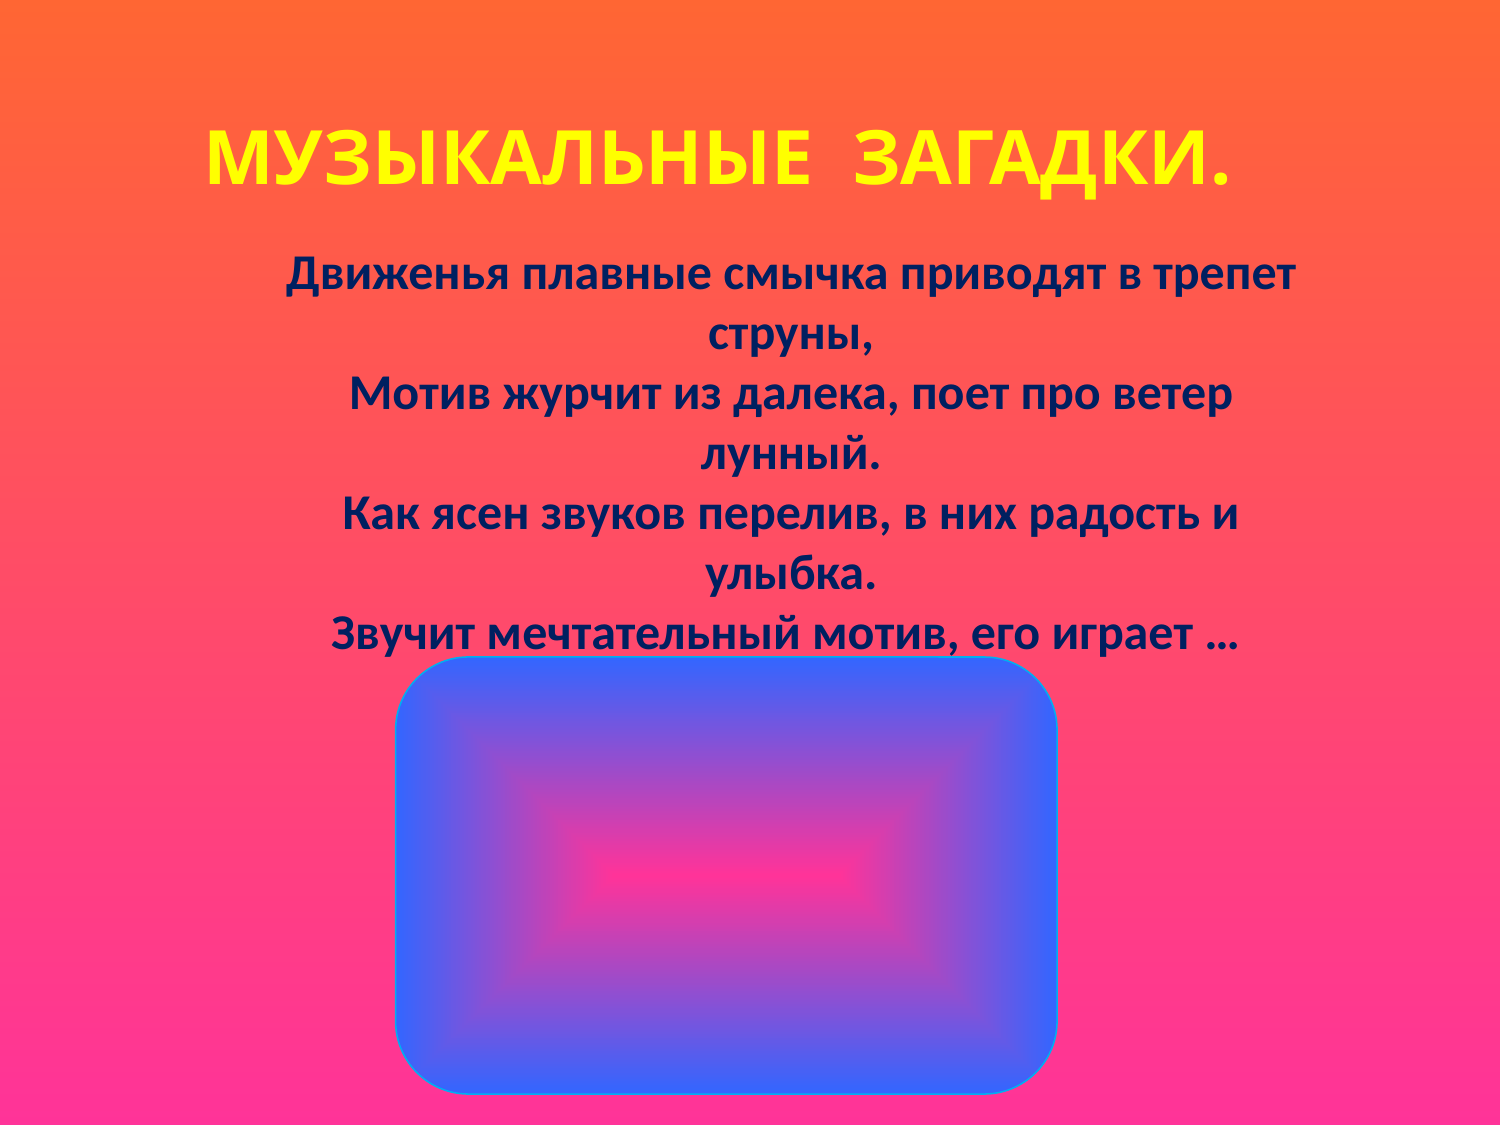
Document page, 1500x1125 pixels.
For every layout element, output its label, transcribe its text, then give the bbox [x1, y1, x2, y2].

text_box [860, 717, 1058, 1095]
text_box [395, 717, 614, 1095]
picture [619, 692, 857, 1093]
text_box Музыкальные загадки. [188, 101, 1248, 207]
text_box Движенья плавные смычка приводят в трепет струны, Мотив журчит из далека, поет про ветер лунный. Как ясен звуков перелив, в них радость и улыбка. Звучит мечтательный мотив, его играет … [265, 231, 1317, 717]
